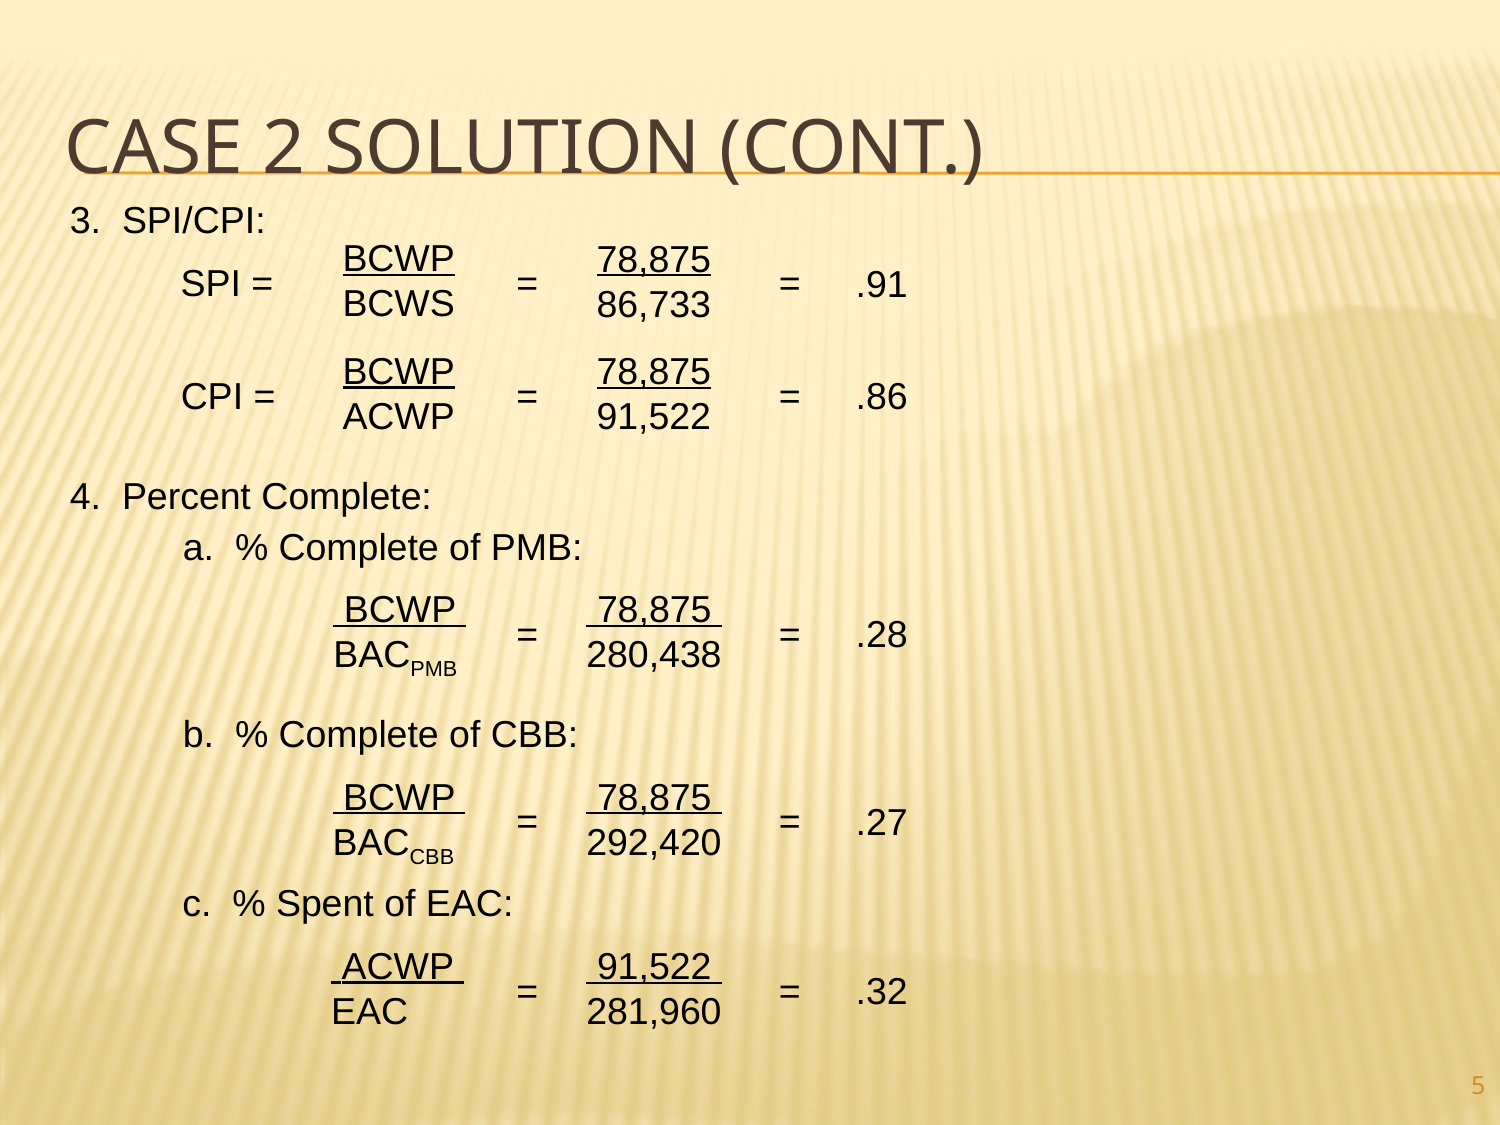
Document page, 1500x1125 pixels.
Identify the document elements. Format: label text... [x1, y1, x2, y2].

text_box BCWP ACWP [327, 339, 471, 445]
text_box = [501, 364, 554, 425]
text_box .91 [840, 252, 923, 312]
text_box BCWP BACPMB [318, 577, 482, 689]
text_box 4. Percent Complete: [55, 464, 448, 525]
text_box = [763, 959, 816, 1020]
text_box 78,875 292,420 [571, 765, 737, 871]
text_box .32 [840, 959, 923, 1020]
text_box c. % Spent of EAC: [167, 872, 529, 932]
text_box b. % Complete of CBB: [168, 702, 594, 763]
text_box .86 [840, 364, 923, 425]
text_box = [763, 364, 816, 425]
text_box 3. SPI/CPI: [55, 188, 282, 249]
text_box CPI = [166, 364, 291, 425]
slide_number 5 [1375, 1061, 1500, 1103]
text_box = [501, 602, 554, 663]
text_box 78,875 280,438 [571, 577, 737, 683]
text_box 91,522 281,960 [571, 934, 737, 1040]
text_box ACWP EAC [316, 934, 479, 1040]
text_box SPI = [165, 252, 289, 312]
text_box BCWP BACCBB [317, 765, 481, 872]
text_box 78,875 86,733 [581, 227, 726, 333]
text_box .28 [840, 602, 923, 663]
text_box a. % Complete of PMB: [168, 515, 598, 575]
text_box BCWP BCWS [327, 227, 471, 332]
text_box = [763, 602, 816, 663]
text_box = [501, 790, 554, 850]
text_box = [763, 252, 816, 312]
text_box = [501, 959, 554, 1020]
text_box .27 [840, 790, 923, 851]
title Case 2 Solution (cont.) [50, 75, 1475, 213]
text_box = [763, 790, 816, 850]
text_box 78,875 91,522 [581, 339, 726, 445]
text_box = [501, 252, 554, 312]
